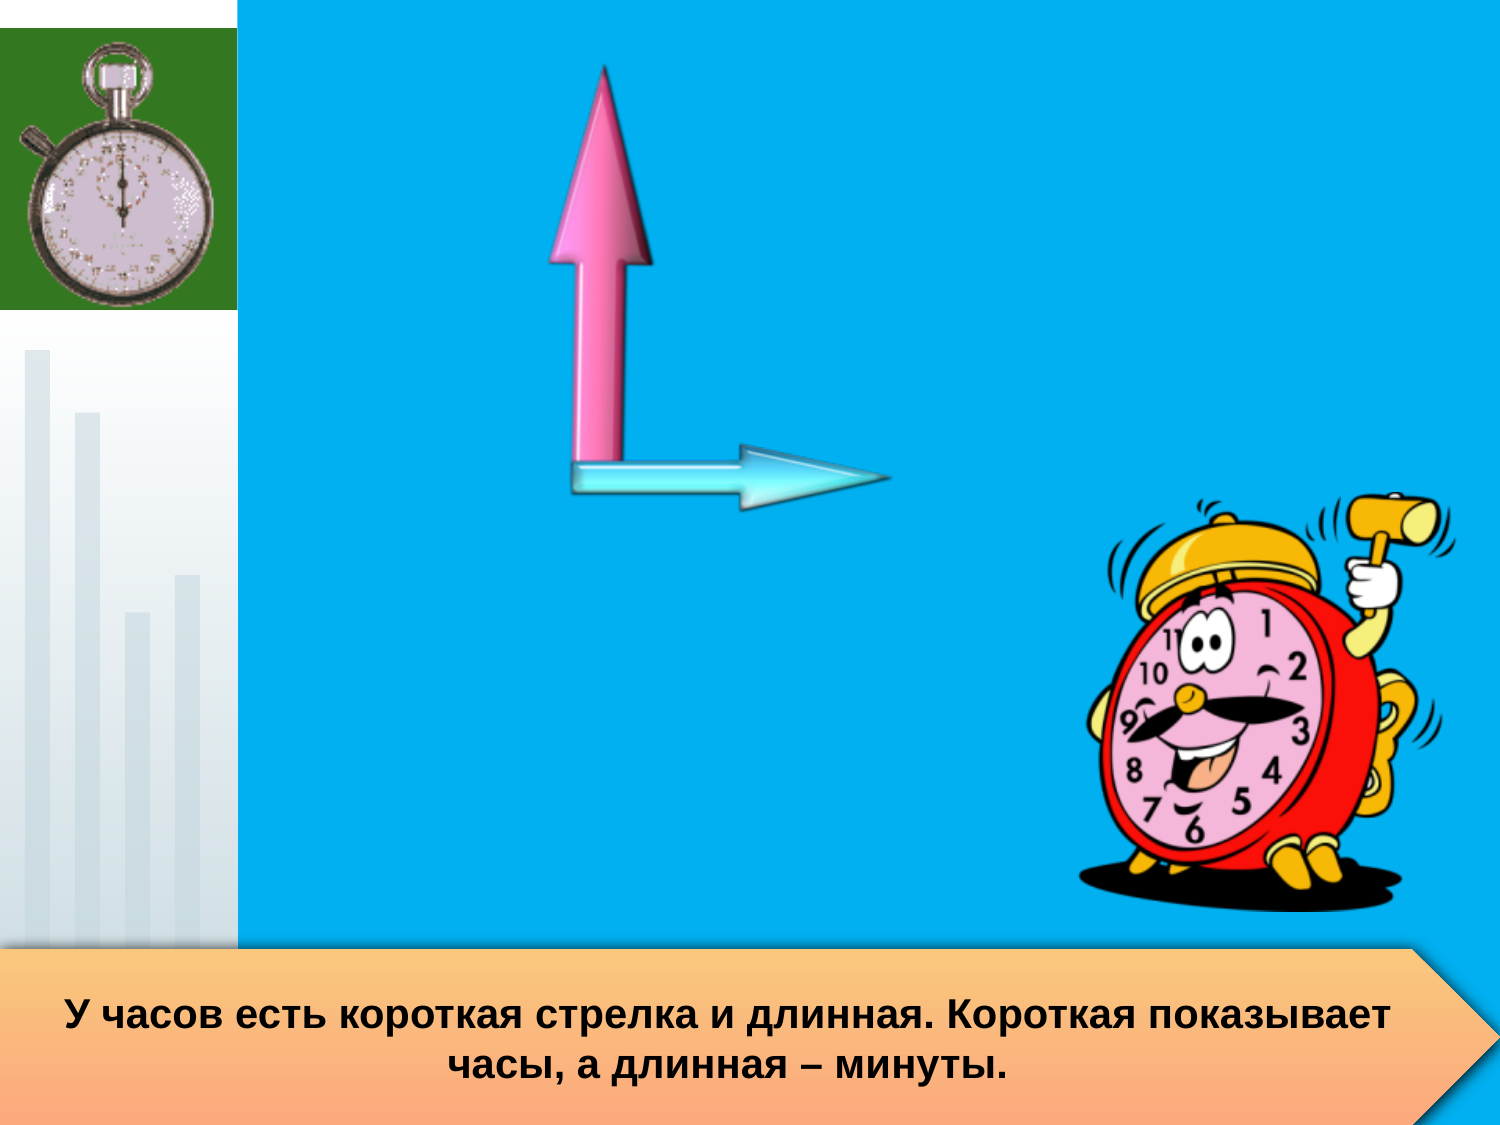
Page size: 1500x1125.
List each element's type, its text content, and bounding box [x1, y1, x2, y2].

text_box У часов есть короткая стрелка и длинная. Короткая показывает часы, а длинная – минуты. [0, 947, 1500, 1125]
picture [1081, 493, 1439, 911]
picture [0, 28, 237, 310]
picture [549, 67, 888, 510]
